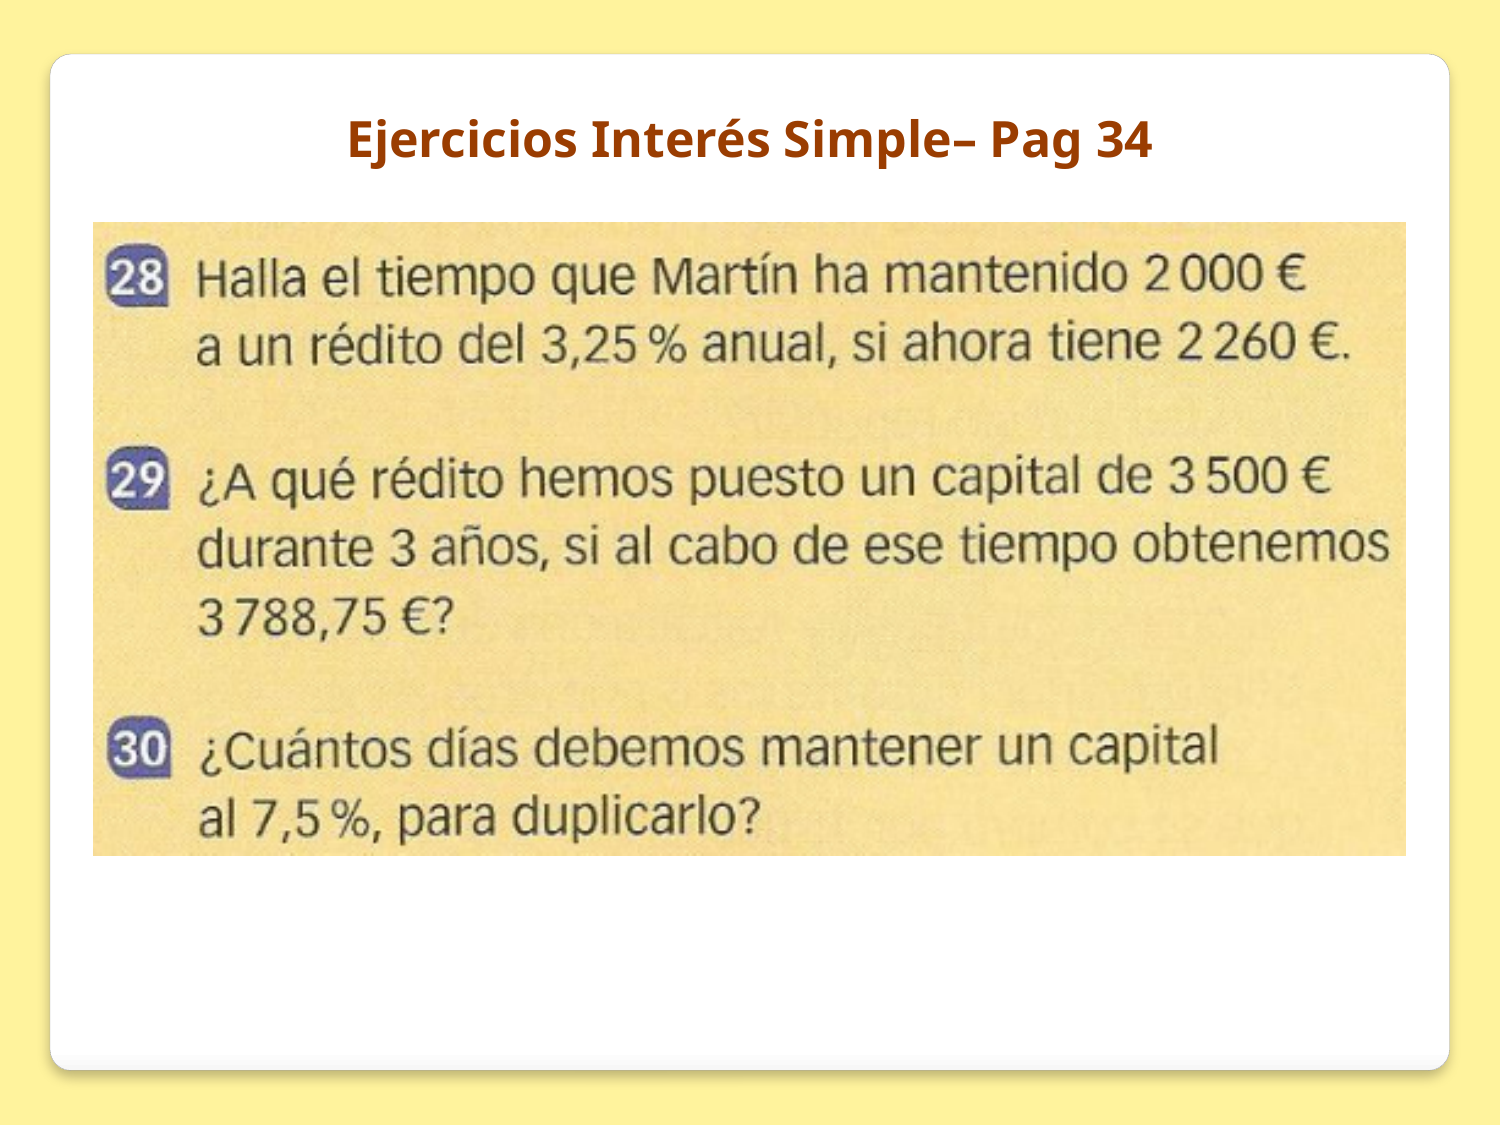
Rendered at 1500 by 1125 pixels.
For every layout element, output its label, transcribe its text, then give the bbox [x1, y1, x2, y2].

text_box Ejercicios Interés Simple– Pag 34 [58, 99, 1442, 175]
picture [93, 222, 1406, 856]
